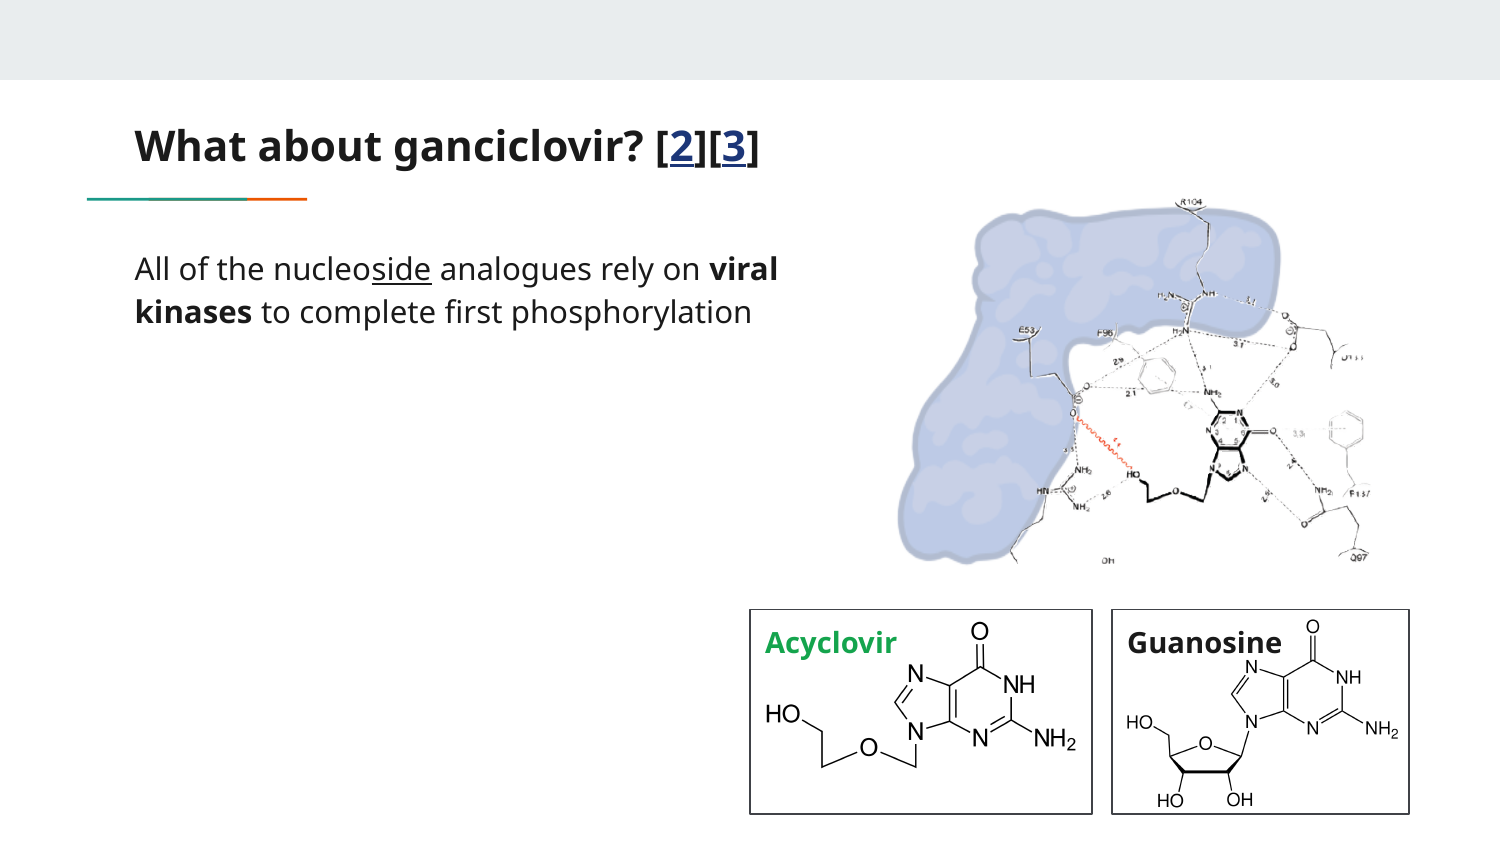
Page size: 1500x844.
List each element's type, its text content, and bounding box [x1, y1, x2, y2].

list All of the nucleoside analogues rely on viral kinases to complete first phosphorylation [119, 228, 835, 600]
title What about ganciclovir? [2][3] [119, 103, 1381, 192]
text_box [876, 158, 1390, 572]
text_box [749, 609, 1093, 815]
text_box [1111, 609, 1410, 815]
